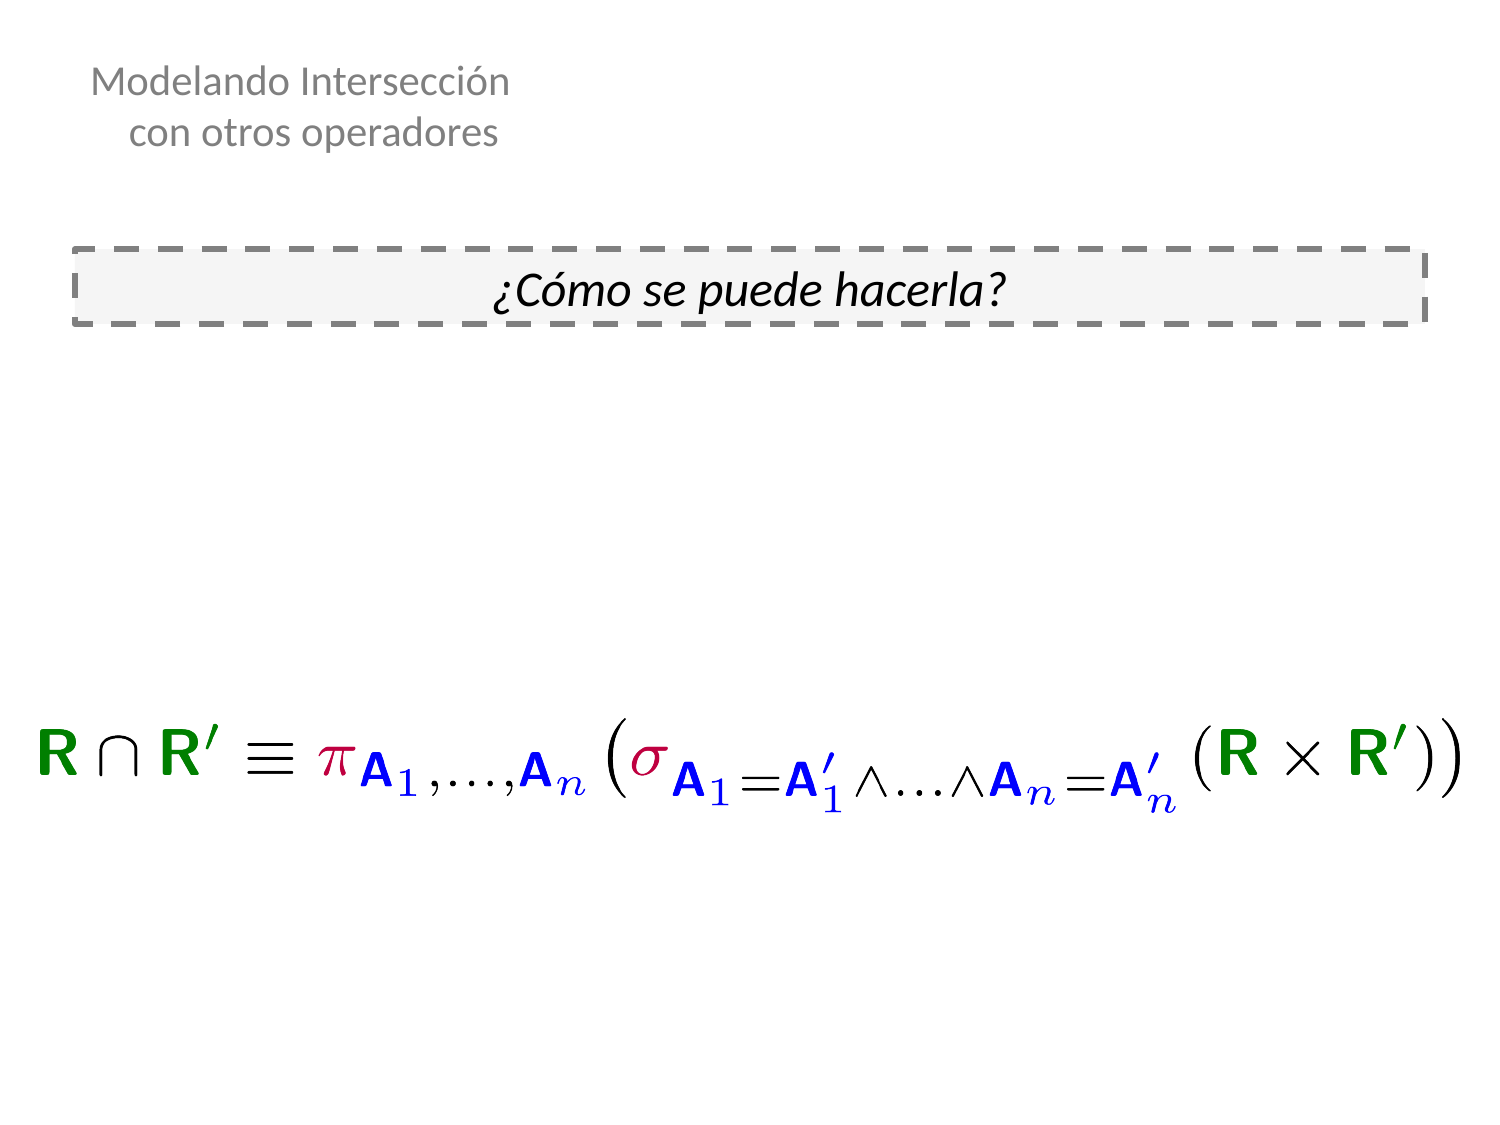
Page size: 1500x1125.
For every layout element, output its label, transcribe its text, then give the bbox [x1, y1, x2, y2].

text_box ¿Cómo se puede hacerla? [74, 249, 1425, 324]
title Modelando Intersección con otros operadores [75, 45, 1425, 163]
picture [40, 718, 1460, 813]
